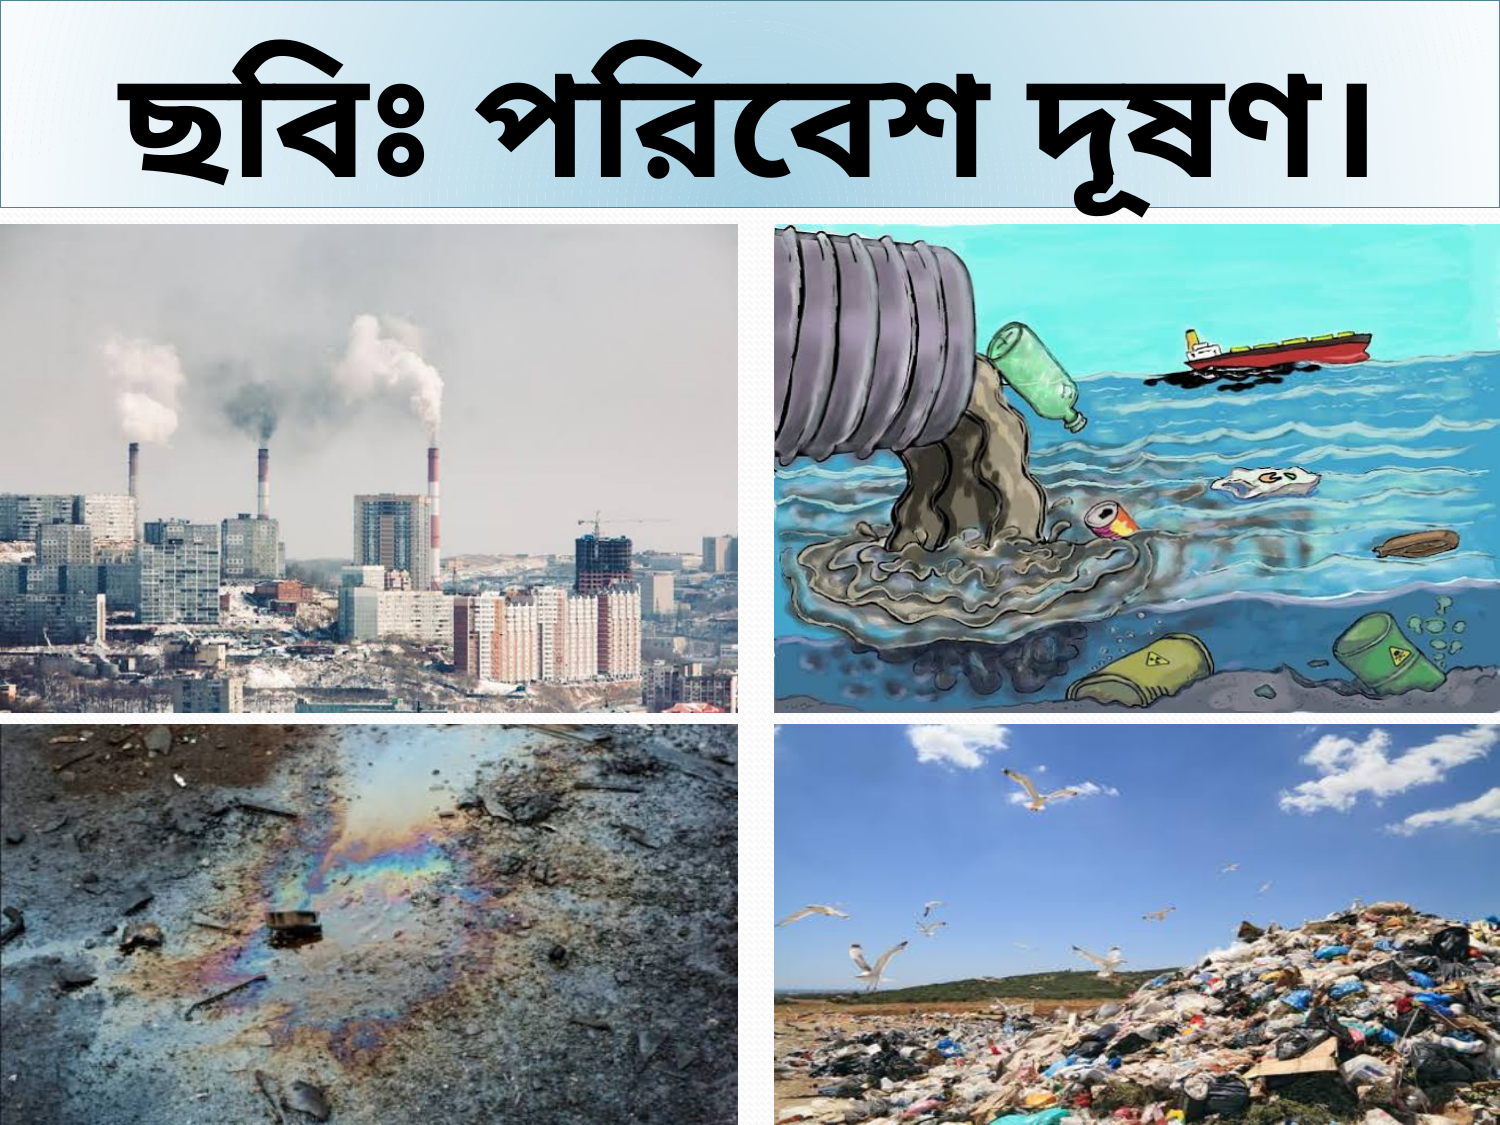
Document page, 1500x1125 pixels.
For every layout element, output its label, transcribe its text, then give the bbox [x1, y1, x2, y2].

picture [0, 724, 738, 1125]
title ছবিঃ পরিবেশ দূষণ। [0, 0, 1500, 208]
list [774, 224, 1500, 713]
picture [774, 724, 1500, 1125]
picture [0, 224, 738, 713]
